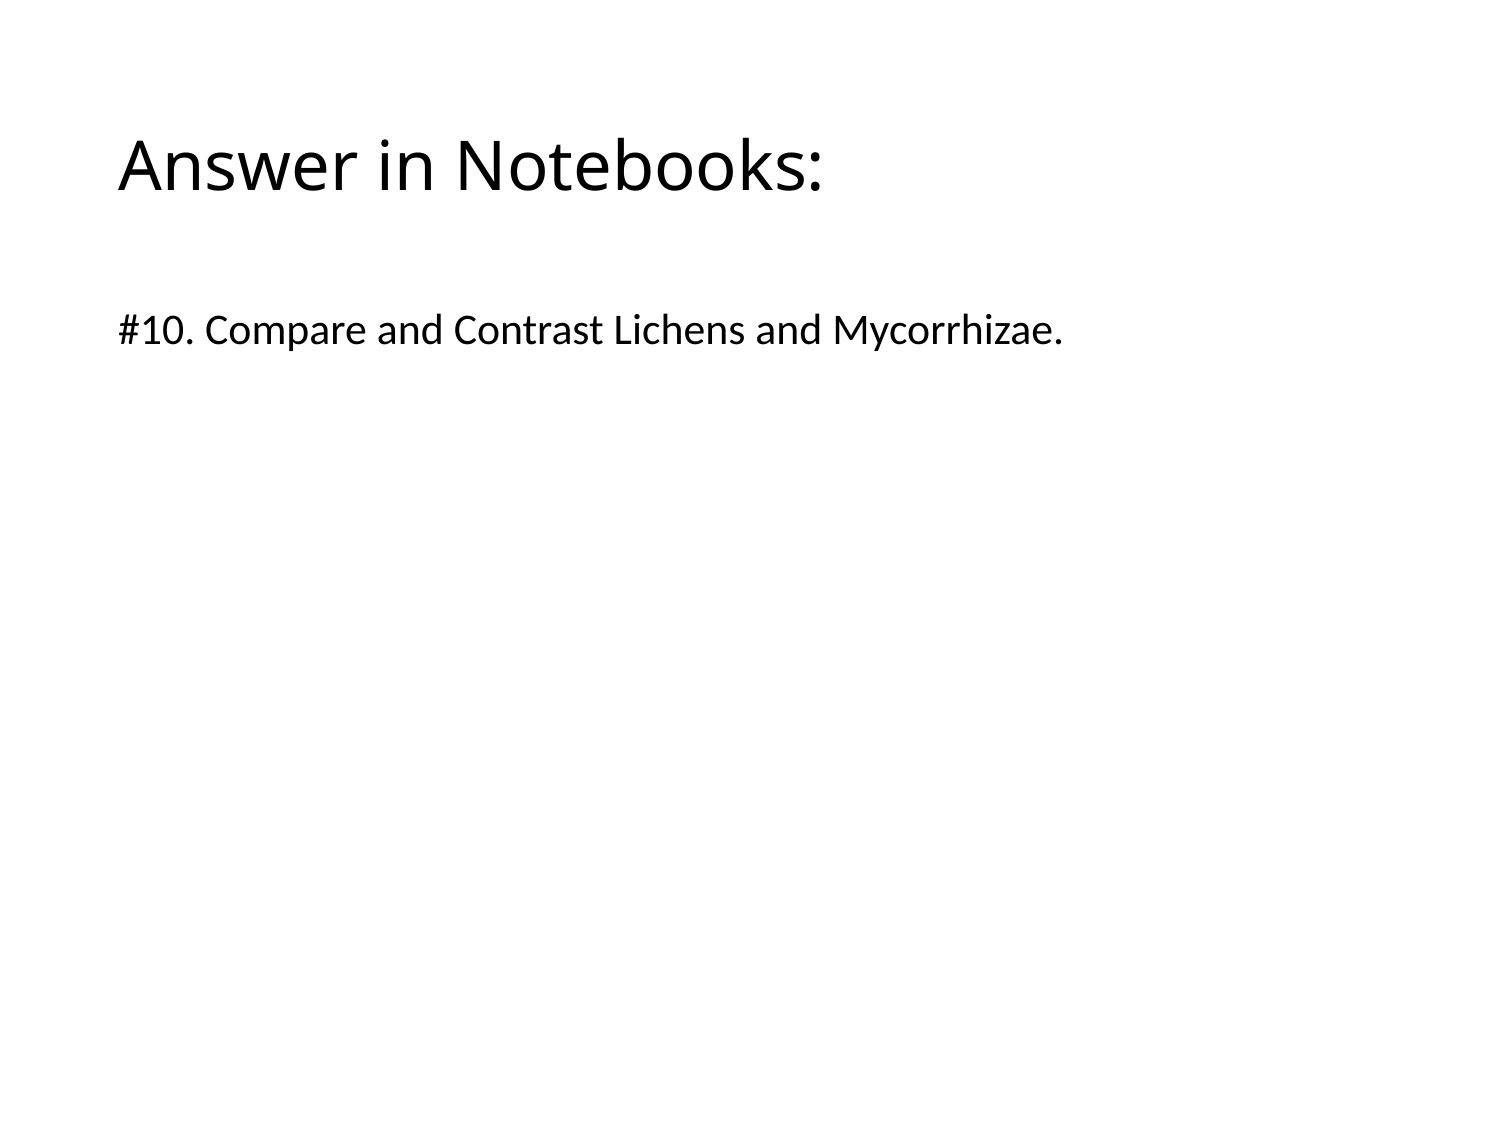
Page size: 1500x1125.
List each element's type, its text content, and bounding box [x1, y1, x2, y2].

title Answer in Notebooks: [103, 59, 1397, 278]
list #10. Compare and Contrast Lichens and Mycorrhizae. [103, 299, 1397, 1014]
